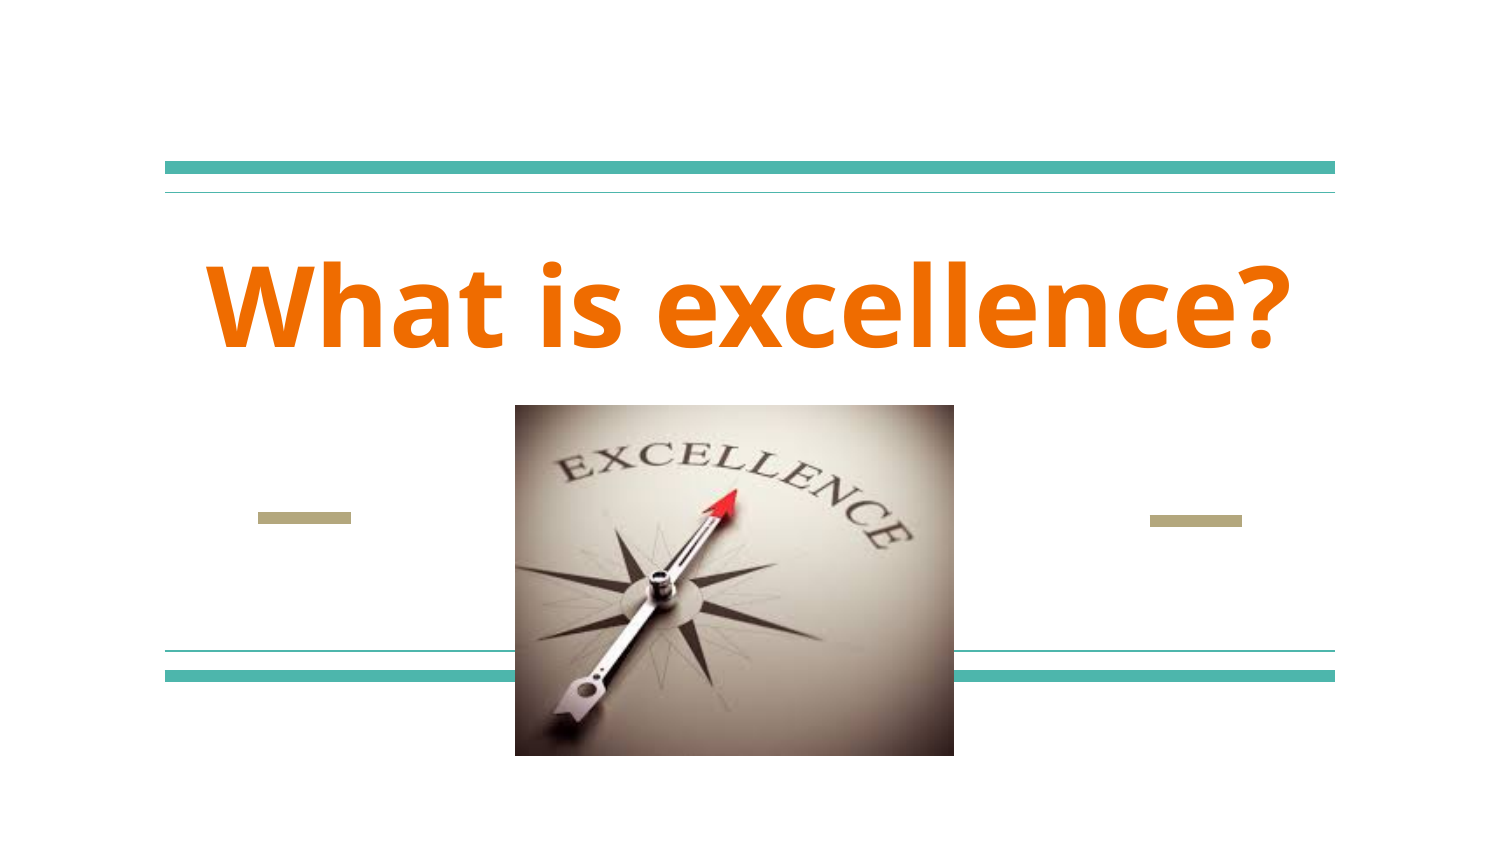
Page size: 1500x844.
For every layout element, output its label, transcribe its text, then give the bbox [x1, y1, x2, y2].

picture [515, 405, 954, 756]
title What is excellence? [0, 217, 1500, 385]
